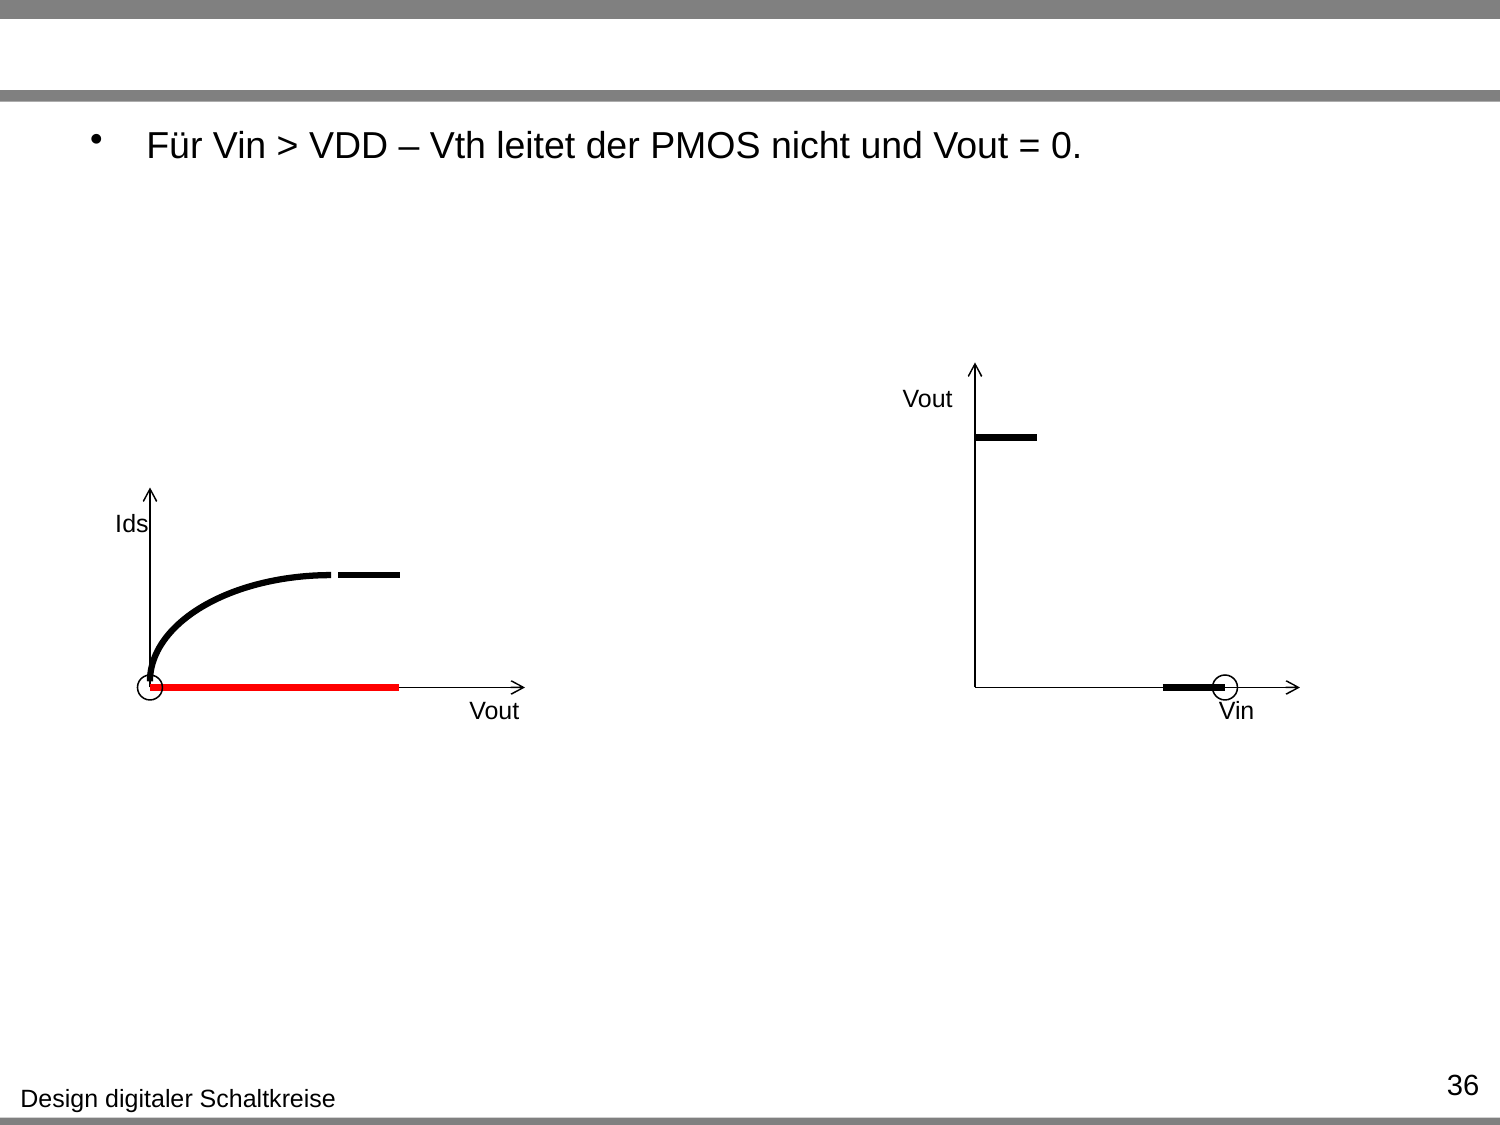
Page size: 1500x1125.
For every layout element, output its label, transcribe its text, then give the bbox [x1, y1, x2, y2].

text_box Ids [154, 500, 164, 545]
text_box [154, 675, 163, 685]
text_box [1212, 688, 1237, 695]
text_box Vout [454, 687, 535, 733]
text_box [154, 575, 332, 682]
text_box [147, 685, 163, 695]
text_box Vin [1203, 696, 1270, 733]
text_box [137, 676, 158, 700]
text_box Vout [887, 375, 968, 420]
text_box [1212, 675, 1238, 686]
slide_number 36 [1364, 1058, 1495, 1094]
text_box [1217, 696, 1235, 700]
text_box Ids [100, 500, 145, 545]
list Für Vin > VDD – Vth leitet der PMOS nicht und Vout = 0. [75, 113, 1425, 213]
